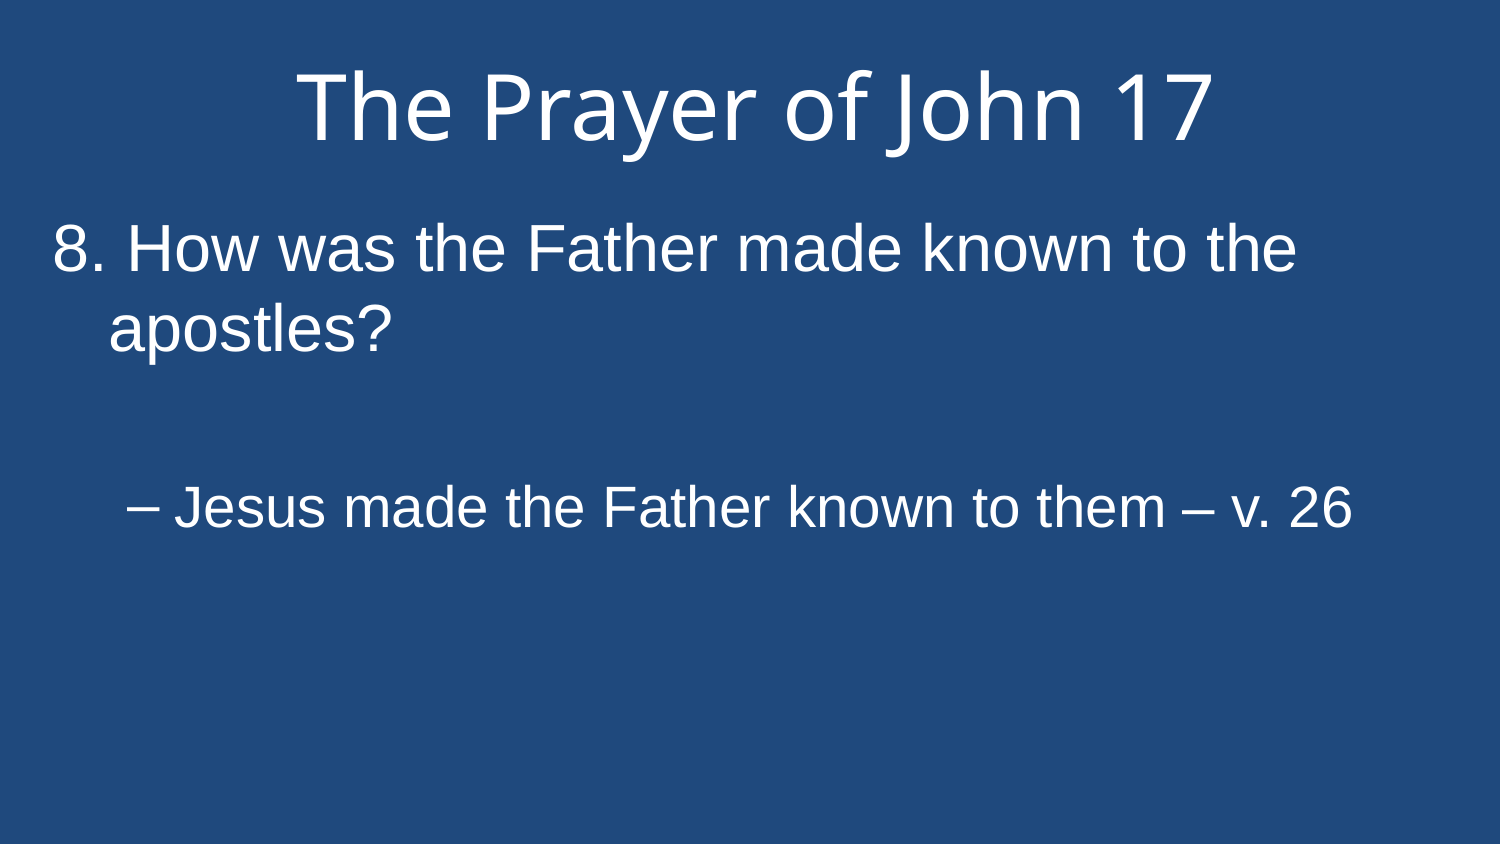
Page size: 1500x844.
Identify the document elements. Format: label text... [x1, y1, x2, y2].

list 8. How was the Father made known to the apostles? Jesus made the Father known to them – v. 26 [37, 196, 1475, 822]
title The Prayer of John 17 [37, 33, 1475, 175]
